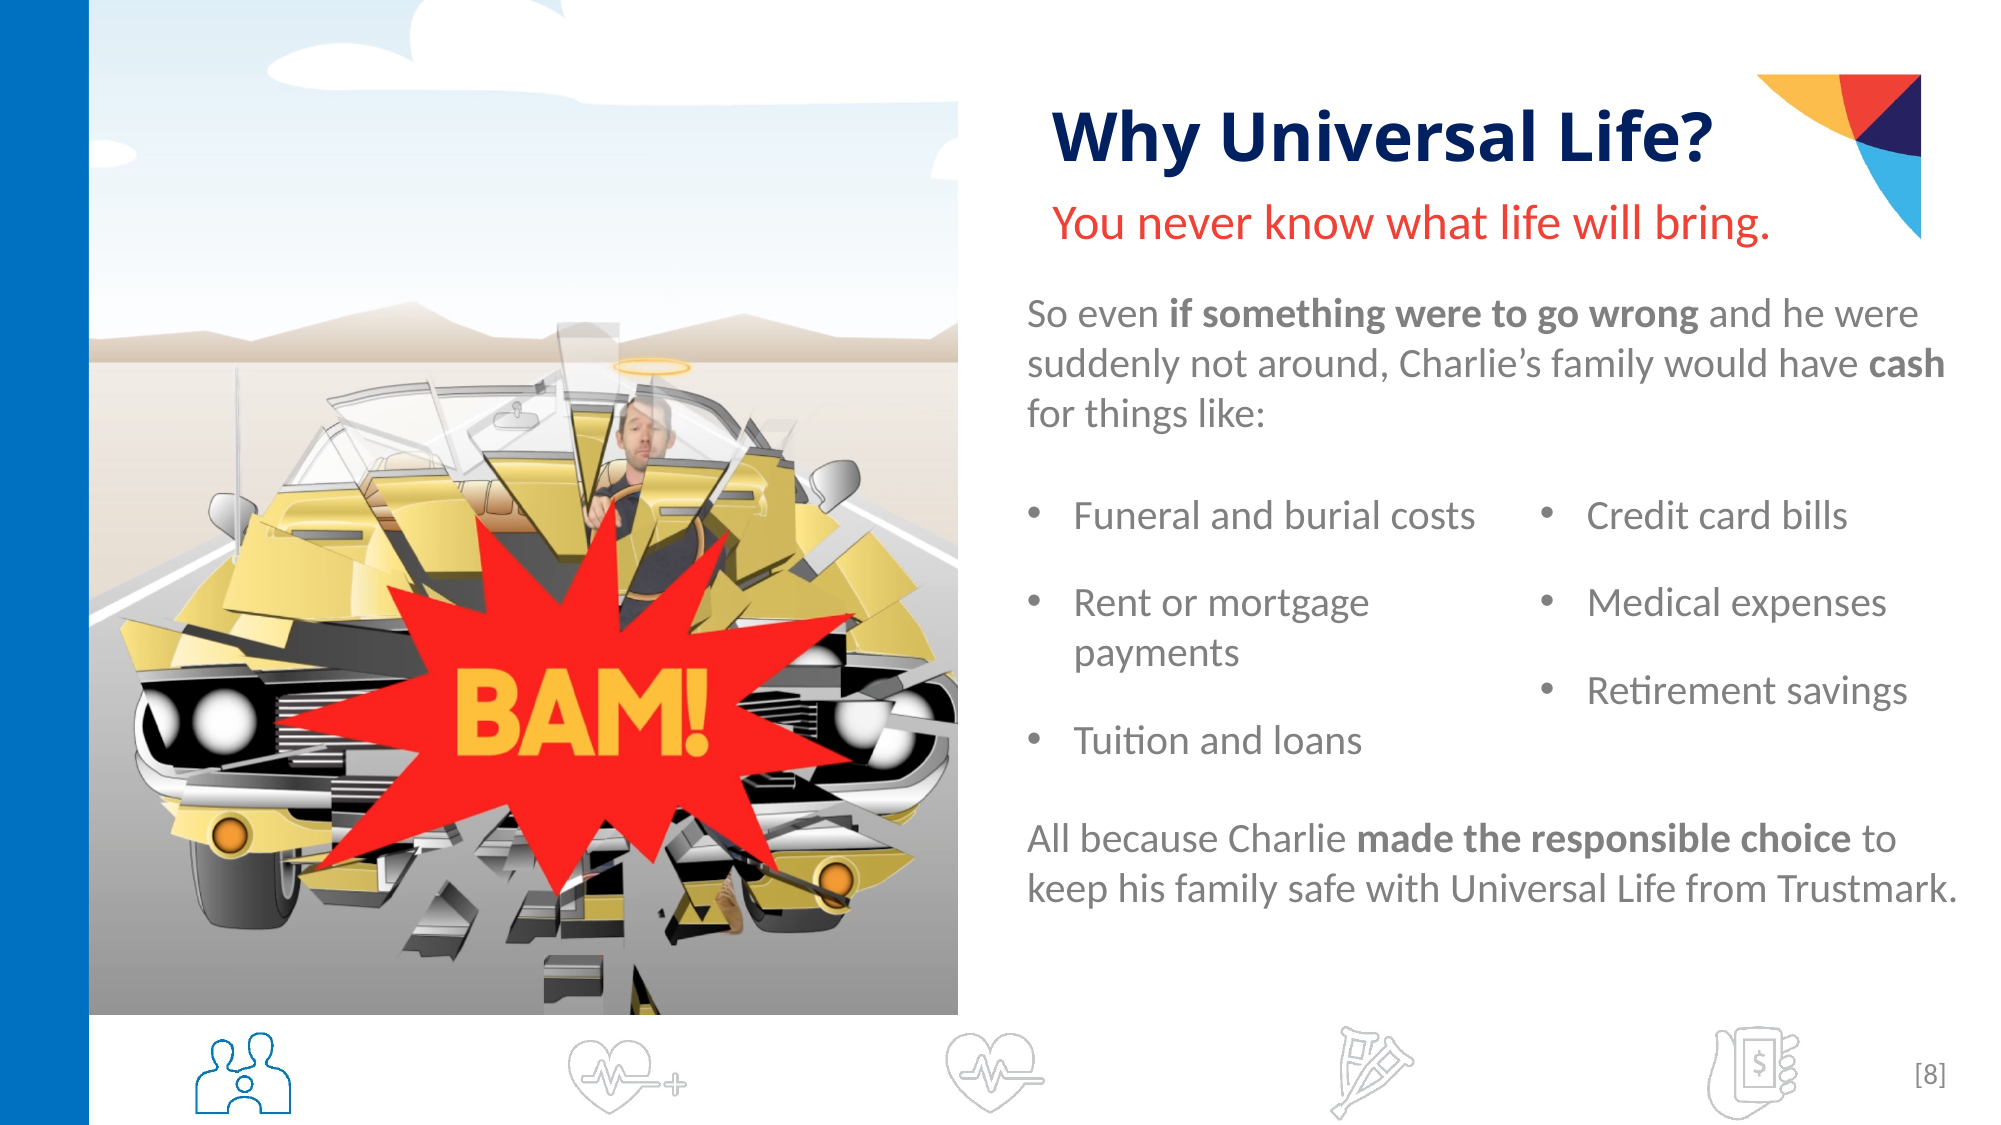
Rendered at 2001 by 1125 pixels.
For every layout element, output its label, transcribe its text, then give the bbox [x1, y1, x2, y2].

list So even if something were to go wrong and he were suddenly not around, Charlie’s family would have cash for things like: All because Charlie made the responsible choice to keep his family safe with Universal Life from Trustmark. [1012, 855, 1975, 1014]
slide_number [8] [1511, 1042, 1962, 1103]
list You never know what life will bring. [1037, 188, 1863, 277]
list So even if something were to go wrong and he were suddenly not around, Charlie’s family would have cash for things like: All because Charlie made the responsible choice to keep his family safe with Universal Life from Trustmark. [1012, 277, 1975, 480]
title Why Universal Life? [1037, 76, 1764, 188]
text_box Funeral and burial costs Rent or mortgage payments Tuition and loans Credit card bills Medical expenses Retirement savings [1012, 480, 2000, 855]
picture [88, 0, 2000, 1125]
